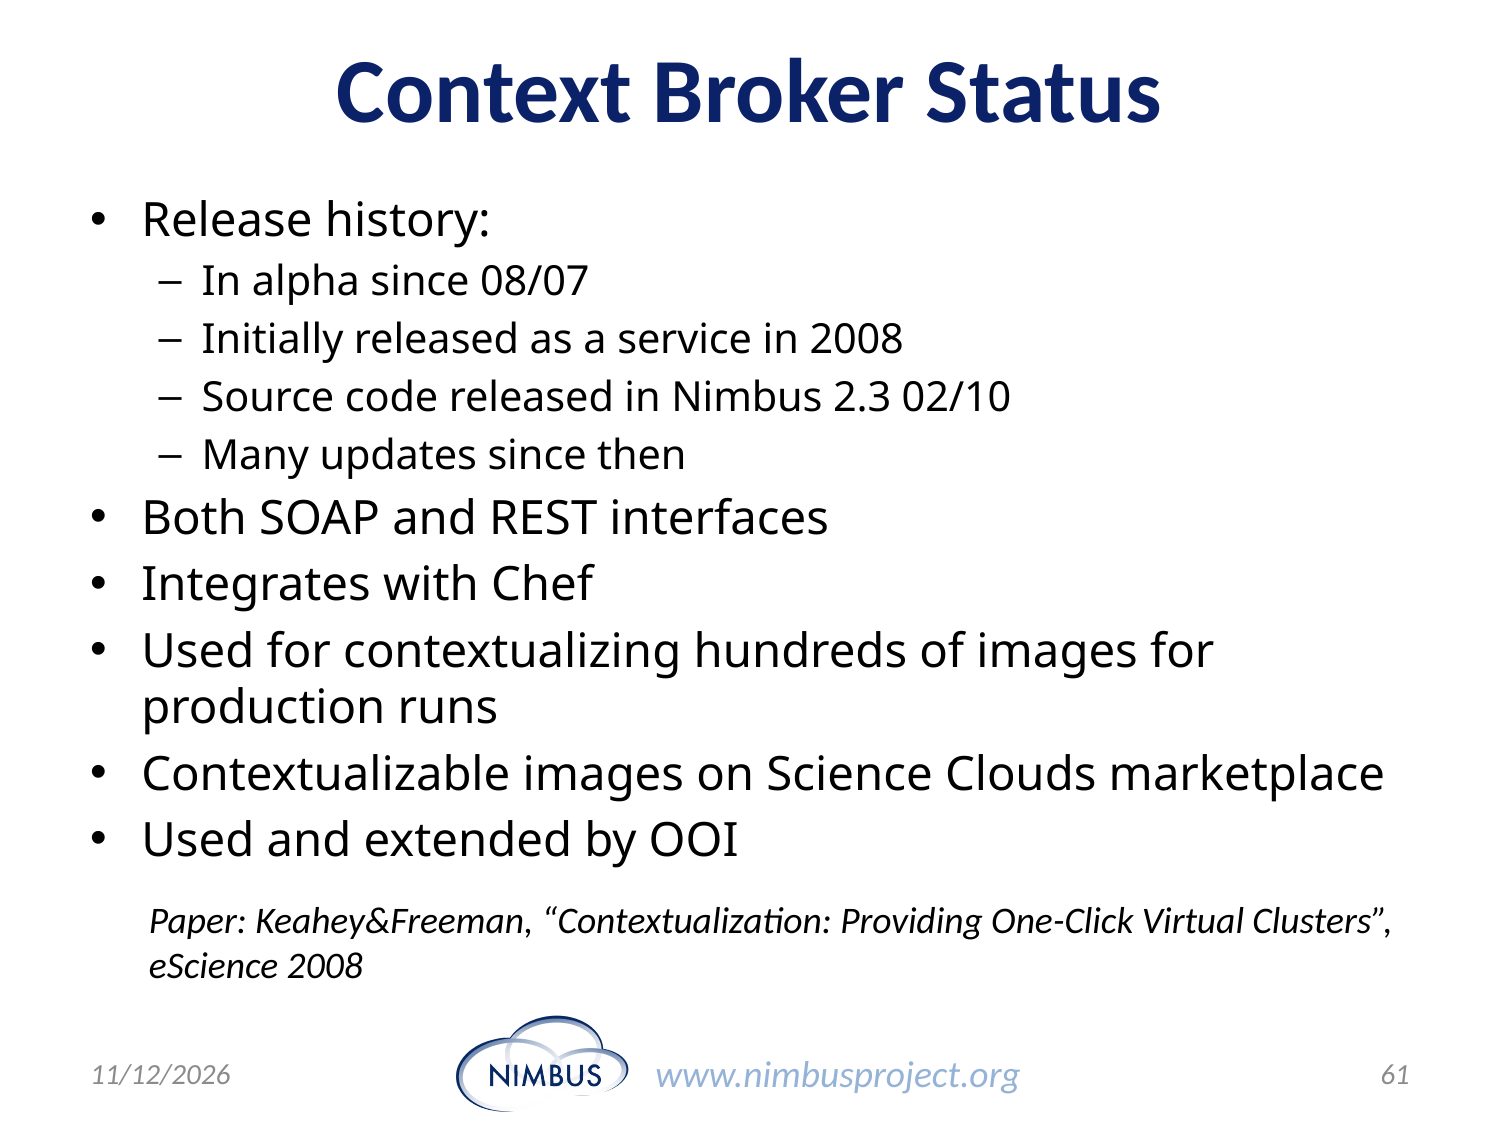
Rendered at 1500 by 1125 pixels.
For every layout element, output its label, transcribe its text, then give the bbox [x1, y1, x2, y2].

text_box Paper: Keahey&Freeman, “Contextualization: Providing One-Click Virtual Clusters”, eScience 2008 [134, 888, 1417, 994]
title Context Broker Status [75, 0, 1425, 180]
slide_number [75, 1042, 425, 1103]
slide_number 61 [1074, 1042, 1425, 1103]
list Release history: In alpha since 08/07 Initially released as a service in 2008 Source code released in Nimbus 2.3 02/10 Many updates since then Both SOAP and REST interfaces Integrates with Chef Used for contextualizing hundreds of images for production runs Contextualizable images on Science Clouds marketplace Used and extended by OOI [75, 181, 1425, 925]
